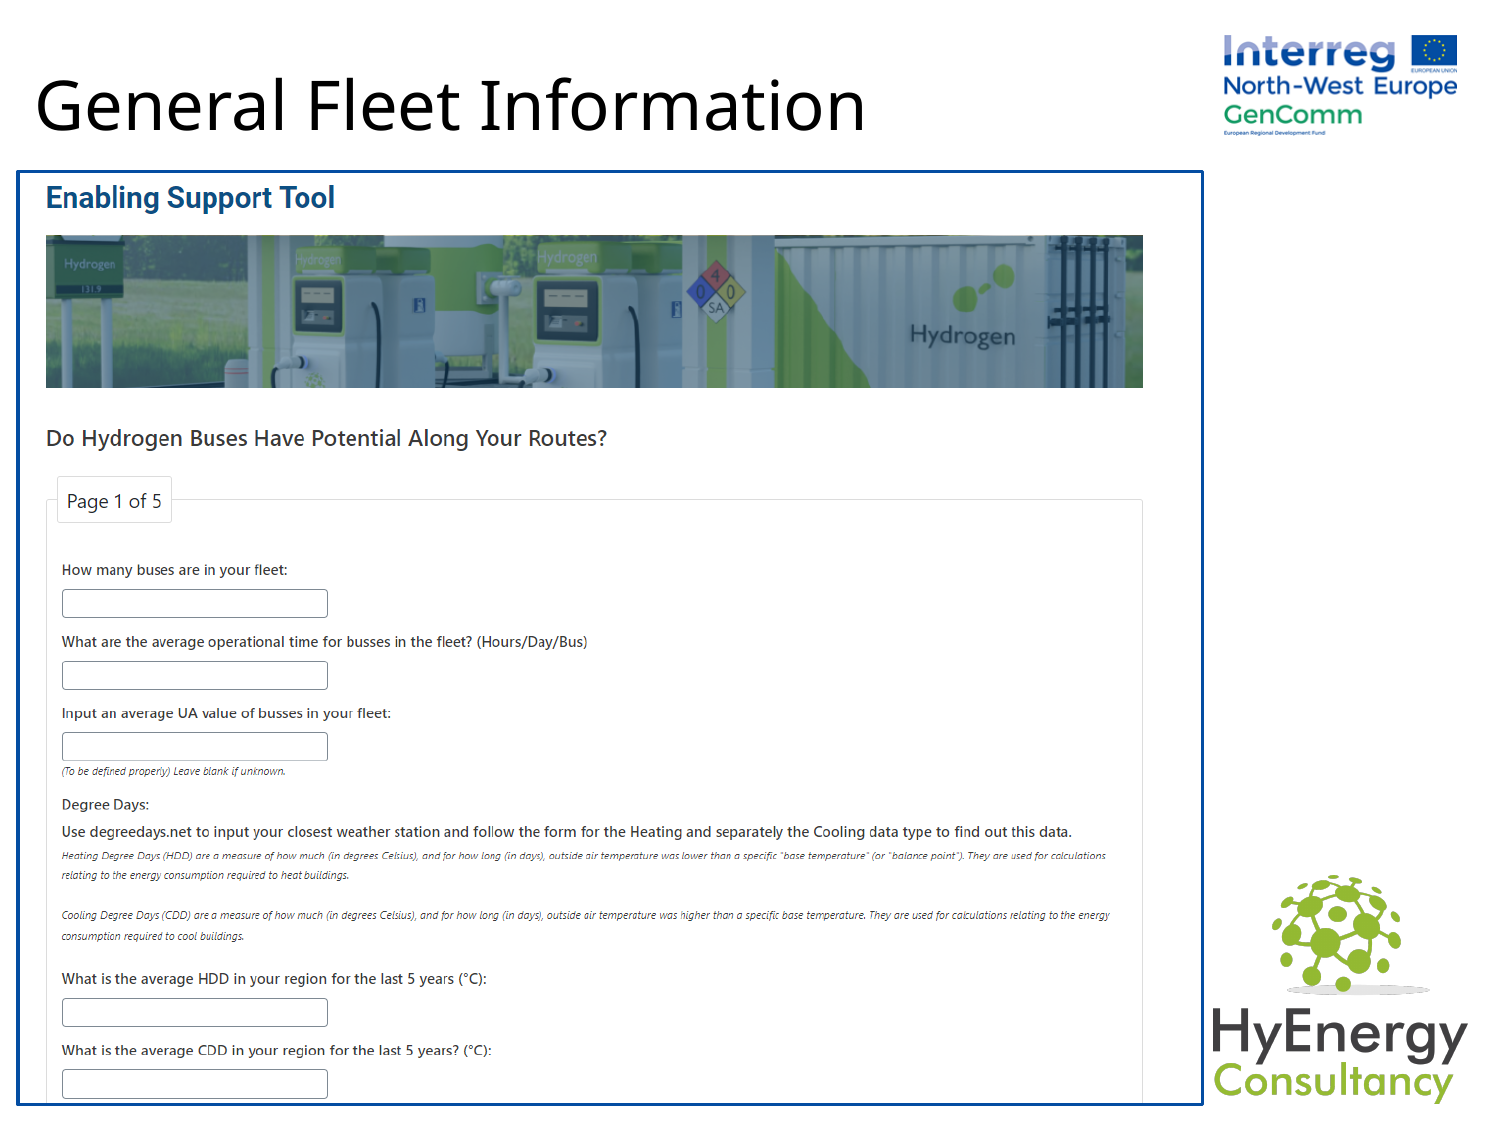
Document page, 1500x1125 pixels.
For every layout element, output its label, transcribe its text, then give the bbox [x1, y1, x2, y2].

picture [1224, 35, 1457, 137]
title General Fleet Information [19, 0, 1314, 218]
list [19, 172, 1202, 1104]
picture [1213, 875, 1468, 1104]
